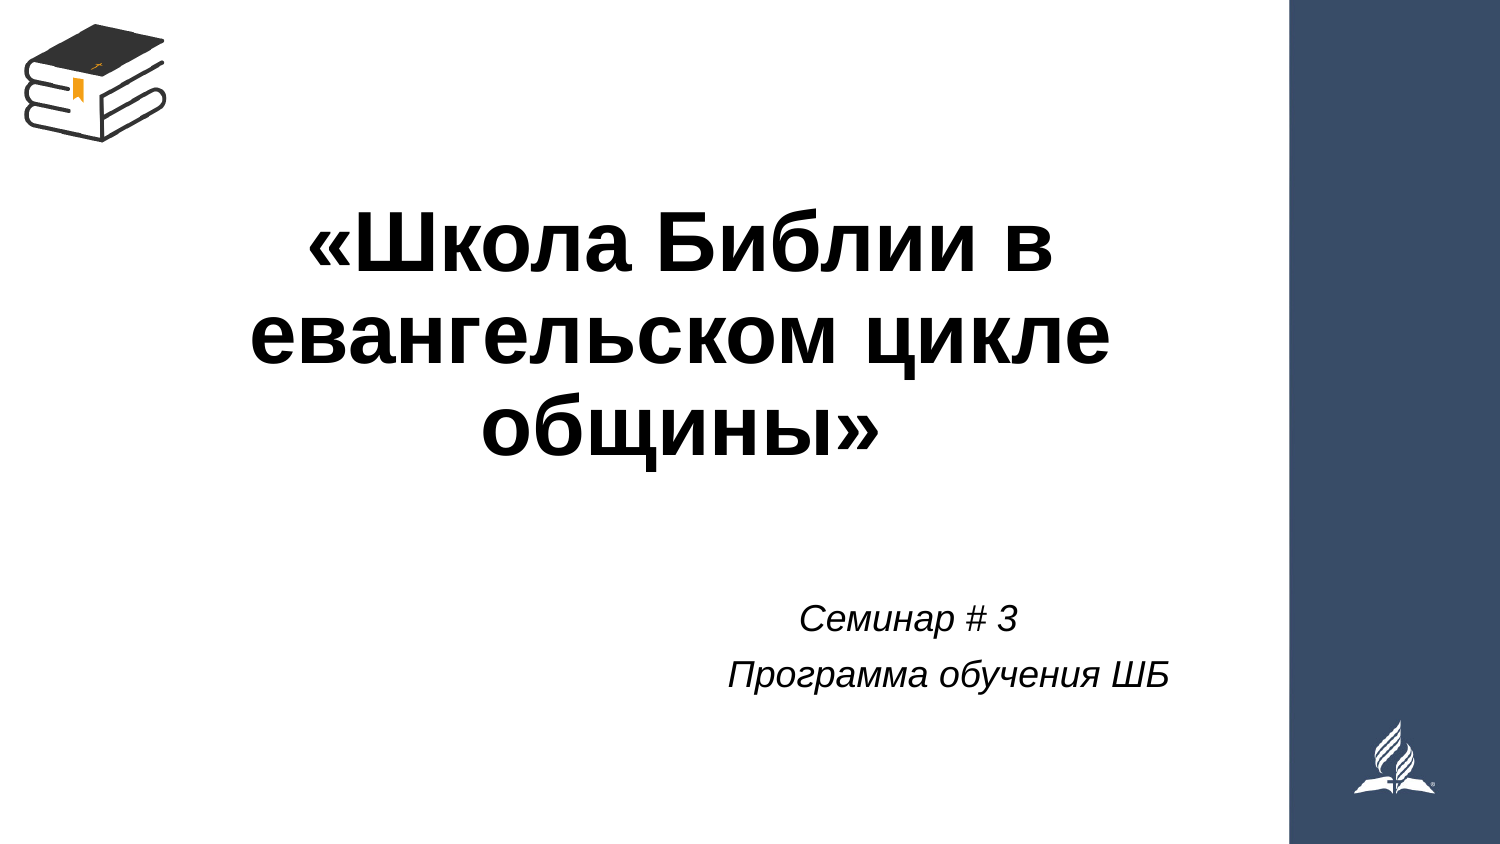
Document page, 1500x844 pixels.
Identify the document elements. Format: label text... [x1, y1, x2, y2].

picture [10, 0, 178, 167]
picture [1289, 0, 1500, 844]
list Семинар # 3 Программа обучения ШБ [653, 603, 1245, 693]
title «Школа Библии в евангельском цикле общины» [117, 188, 1244, 484]
